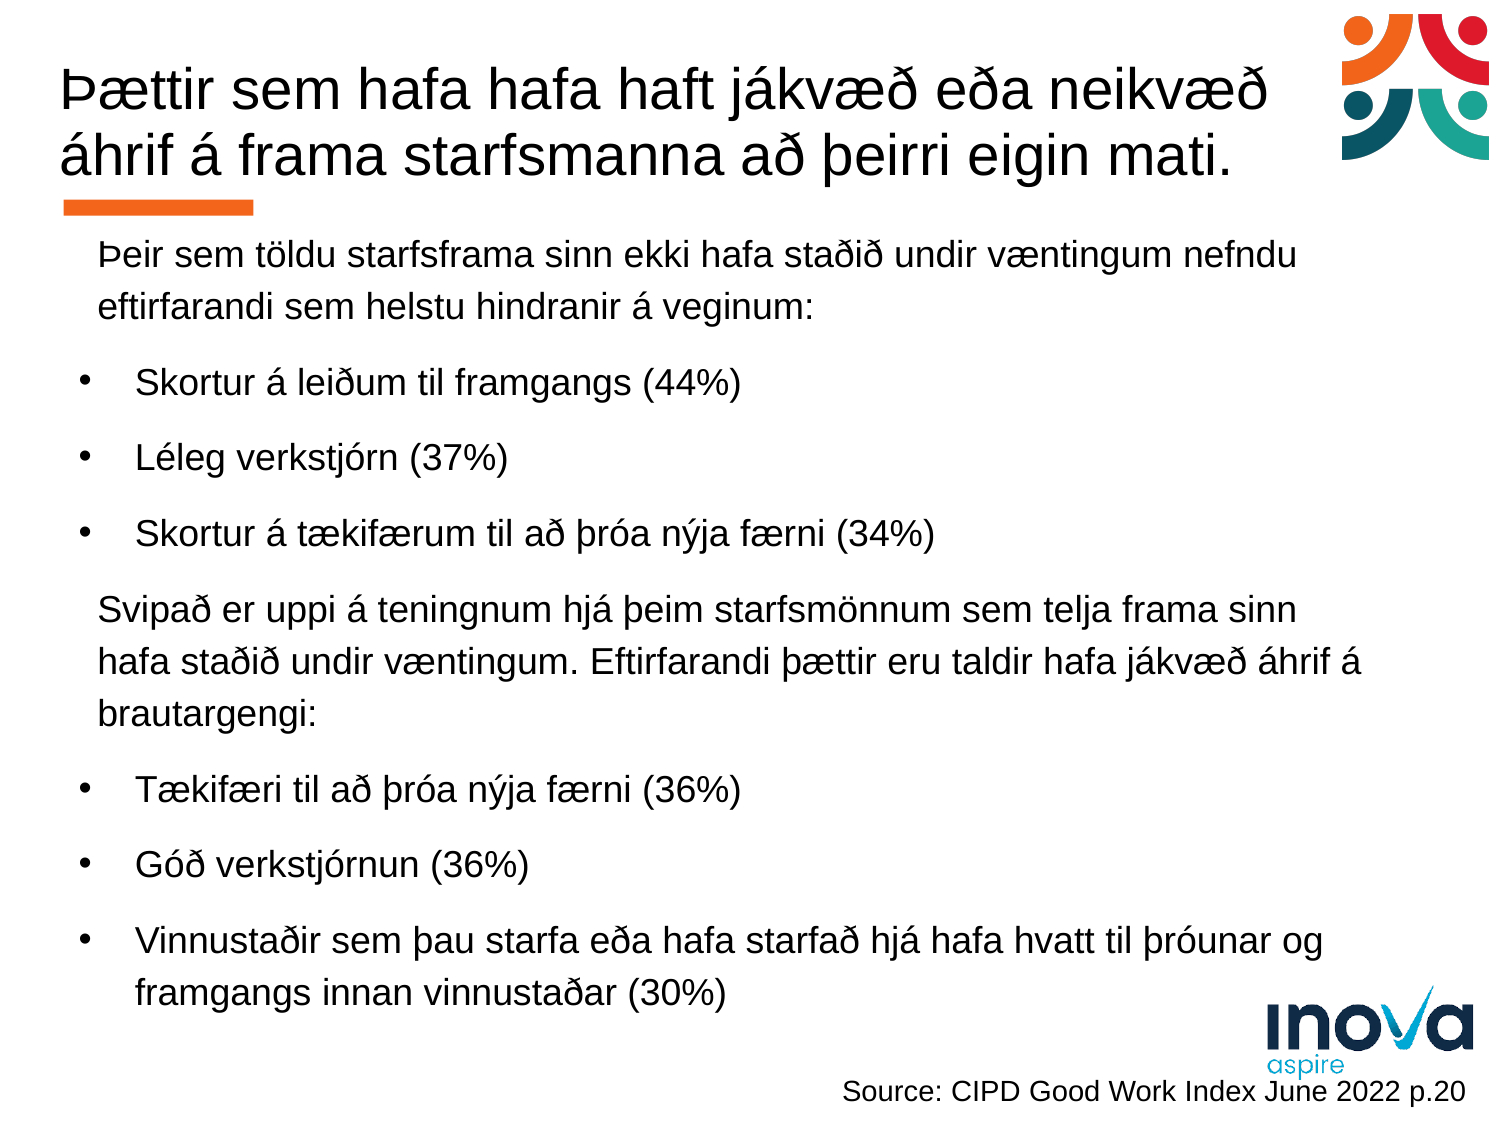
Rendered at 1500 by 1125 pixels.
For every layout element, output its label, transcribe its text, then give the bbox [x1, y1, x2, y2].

text_box [63, 199, 254, 216]
text_box Source: CIPD Good Work Index June 2022 p.20 [808, 1067, 1500, 1125]
list Þeir sem töldu starfsframa sinn ekki hafa staðið undir væntingum nefndu eftirfarandi sem helstu hindranir á veginum: Skortur á leiðum til framgangs (44%) Léleg verkstjórn (37%) Skortur á tækifærum til að þróa nýja færni (34%) Svipað er uppi á teningnum hjá þeim starfsmönnum sem telja frama sinn hafa staðið undir væntingum. Eftirfarandi þættir eru taldir hafa jákvæð áhrif á brautargengi: Tækifæri til að þróa nýja færni (36%) Góð verkstjórnun (36%) Vinnustaðir sem þau starfa eða hafa starfað hjá hafa hvatt til þróunar og framgangs innan vinnustaðar (30%) [63, 215, 1380, 1052]
picture [1302, 1062, 1310, 1071]
picture [1265, 984, 1474, 1081]
picture [1341, 14, 1489, 160]
text_box Þættir sem hafa hafa haft jákvæð eða neikvæð áhrif á frama starfsmanna að þeirri eigin mati. [26, 48, 1343, 197]
